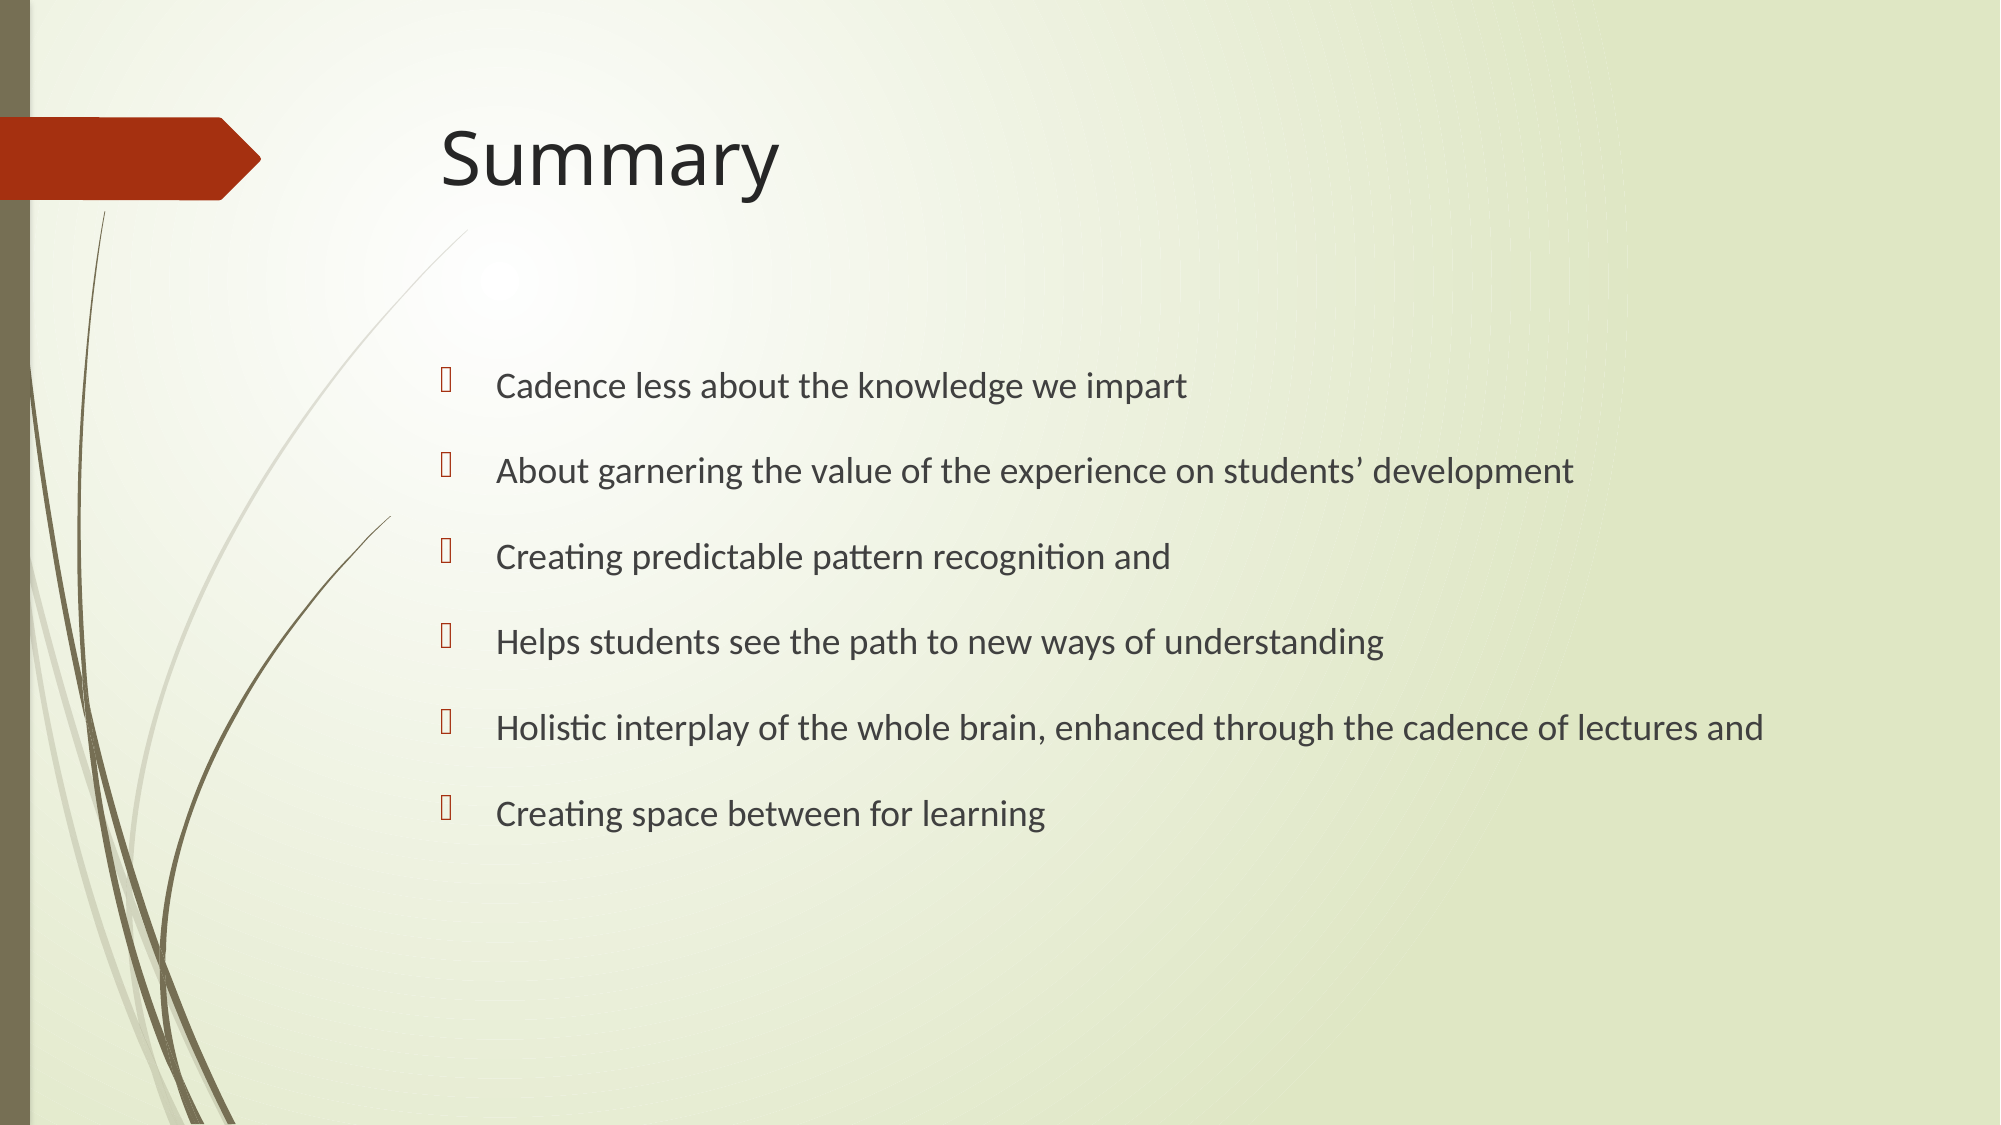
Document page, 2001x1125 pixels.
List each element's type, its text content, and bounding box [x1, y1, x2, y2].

list Cadence less about the knowledge we impart About garnering the value of the experience on students’ development Creating predictable pattern recognition and Helps students see the path to new ways of understanding Holistic interplay of the whole brain, enhanced through the cadence of lectures and Creating space between for learning [424, 350, 1888, 970]
title Summary [425, 102, 1888, 313]
